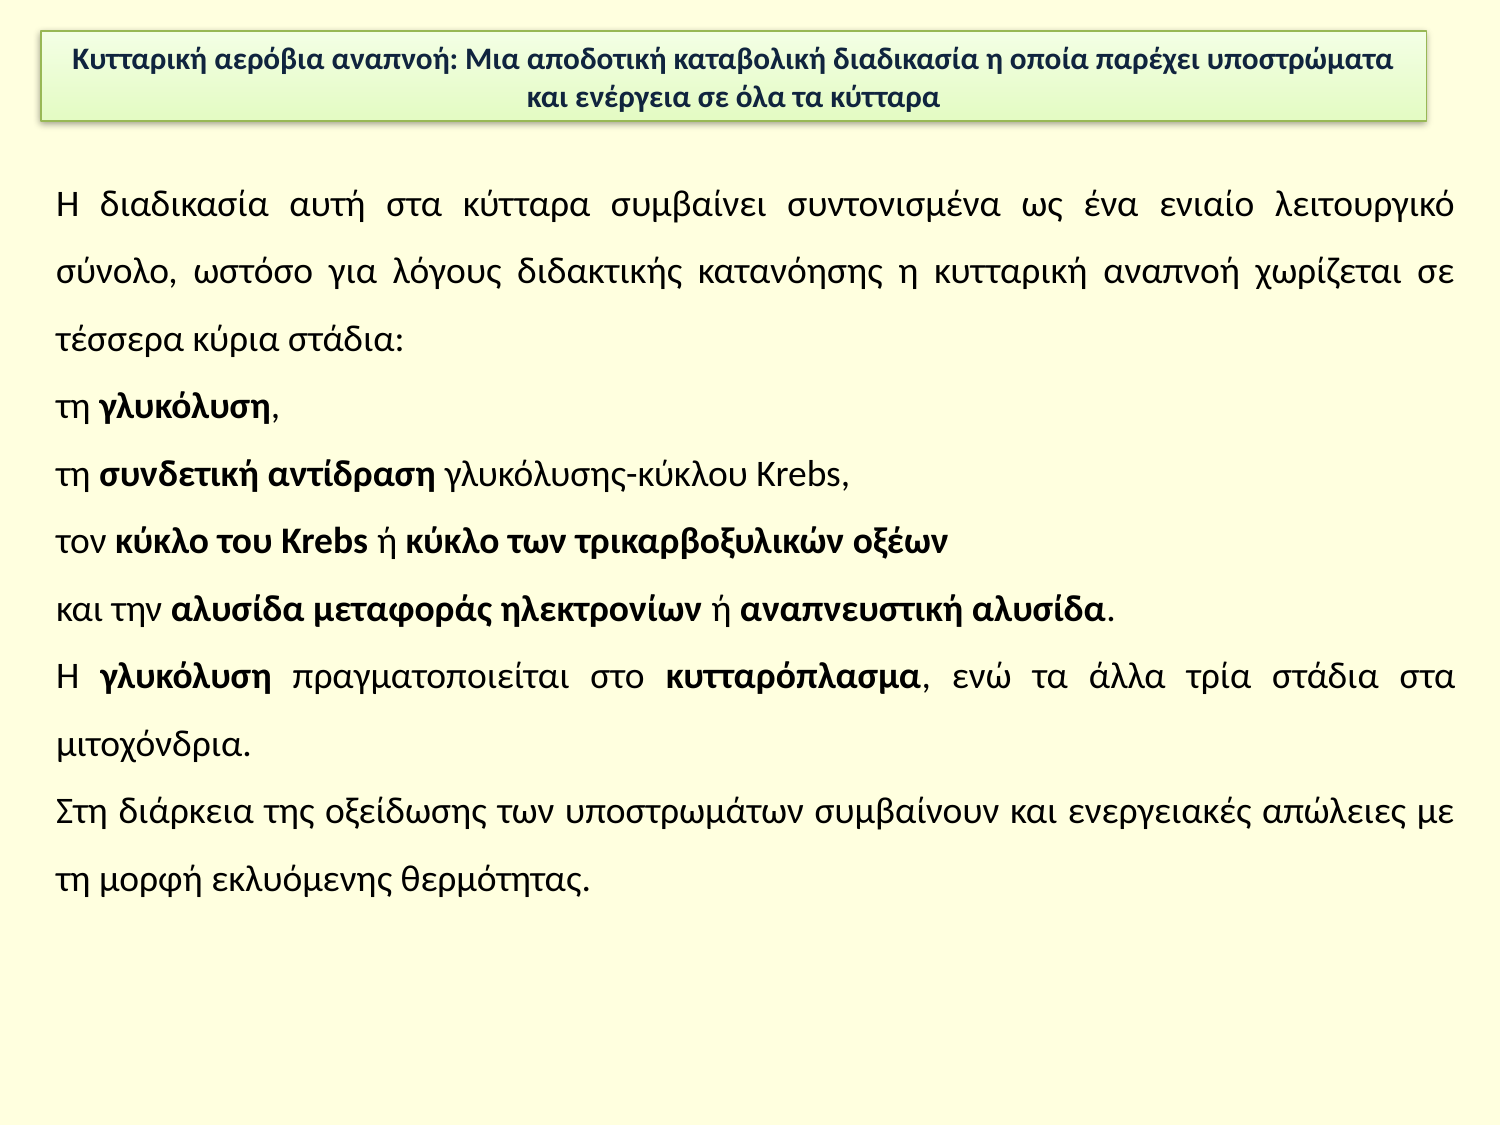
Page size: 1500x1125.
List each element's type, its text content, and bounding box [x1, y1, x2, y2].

text_box Η διαδικασία αυτή στα κύτταρα συμβαίνει συντονισμένα ως ένα ενιαίο λειτουργικό σύνολο, ωστόσο για λόγους διδακτικής κατανόησης η κυτταρική αναπνοή χωρίζεται σε τέσσερα κύρια στάδια: τη γλυκόλυση, τη συνδετική αντίδραση γλυκόλυσης-κύκλου Krebs, τον κύκλο του Krebs ή κύκλο των τρικαρβοξυλικών οξέων και την αλυσίδα μεταφοράς ηλεκτρονίων ή αναπνευστική αλυσίδα. Η γλυκόλυση πραγματοποιείται στο κυτταρόπλασμα, ενώ τα άλλα τρία στάδια στα μιτοχόνδρια. Στη διάρκεια της οξείδωσης των υποστρωμάτων συμβαίνουν και ενεργειακές απώλειες με τη μορφή εκλυόμενης θερμότητας. [41, 149, 1471, 952]
text_box Κυτταρική αερόβια αναπνοή: Μια αποδοτική καταβολική διαδικασία η οποία παρέχει υποστρώματα και ενέργεια σε όλα τα κύτταρα [40, 30, 1427, 122]
